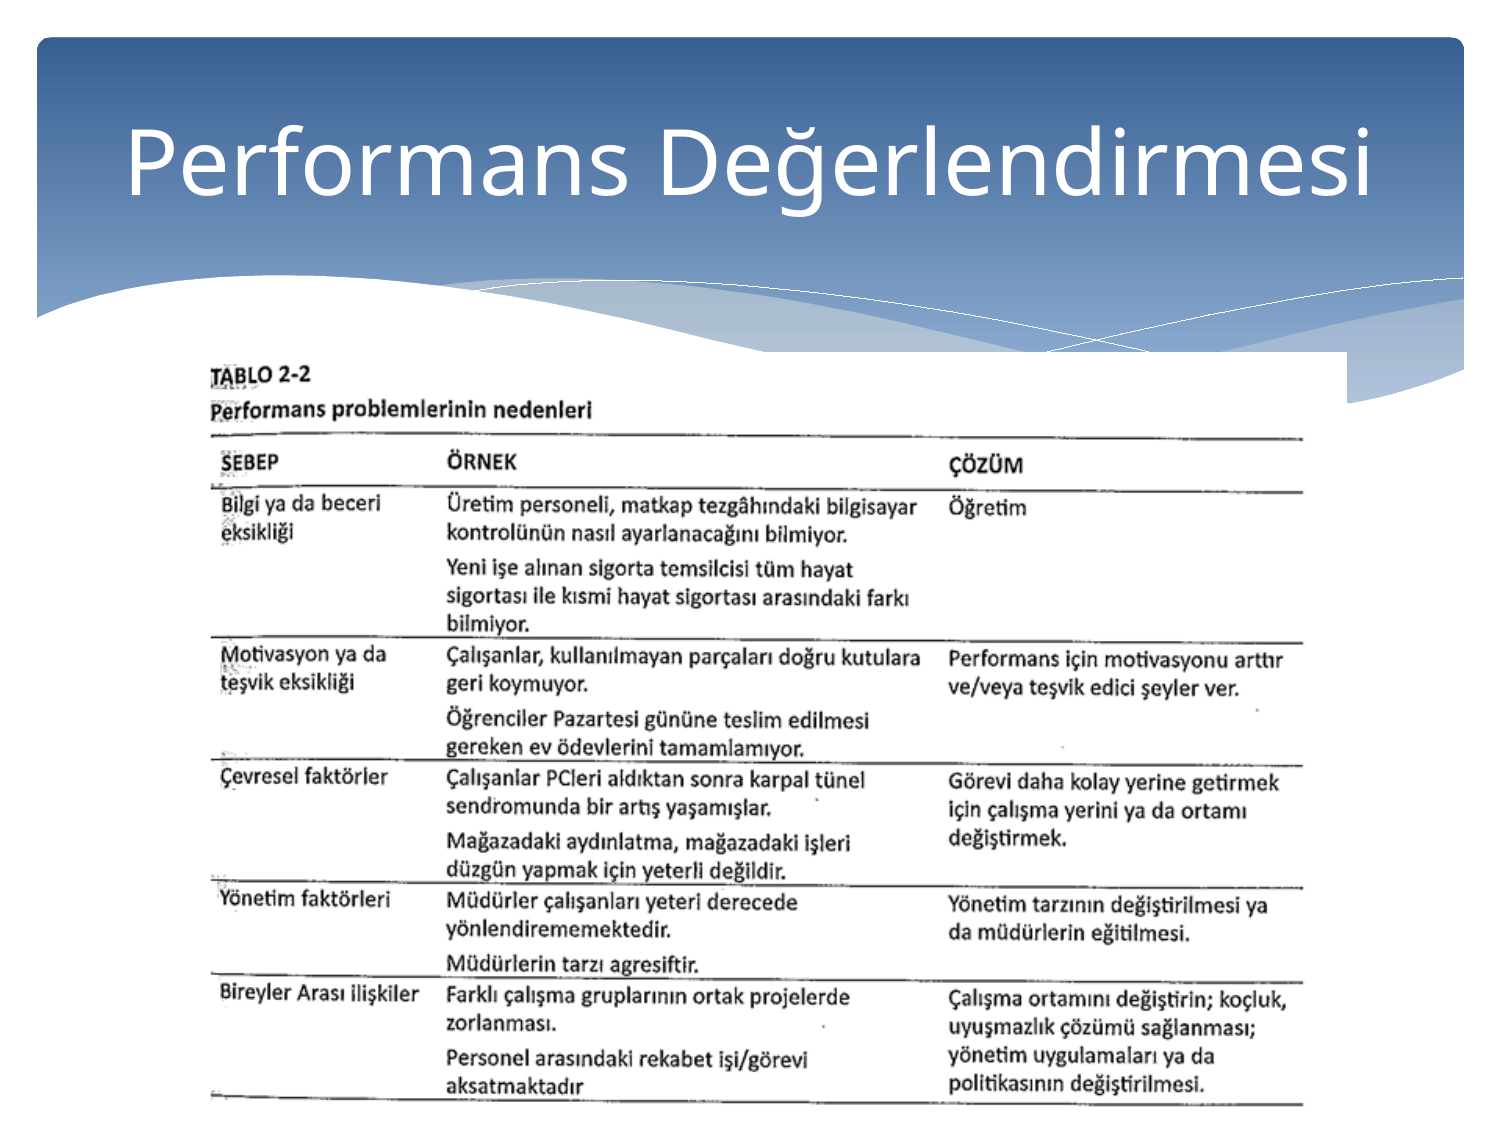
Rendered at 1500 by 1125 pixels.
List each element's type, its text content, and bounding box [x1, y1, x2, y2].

title Performans Değerlendirmesi [75, 55, 1425, 261]
picture [194, 352, 1347, 1125]
